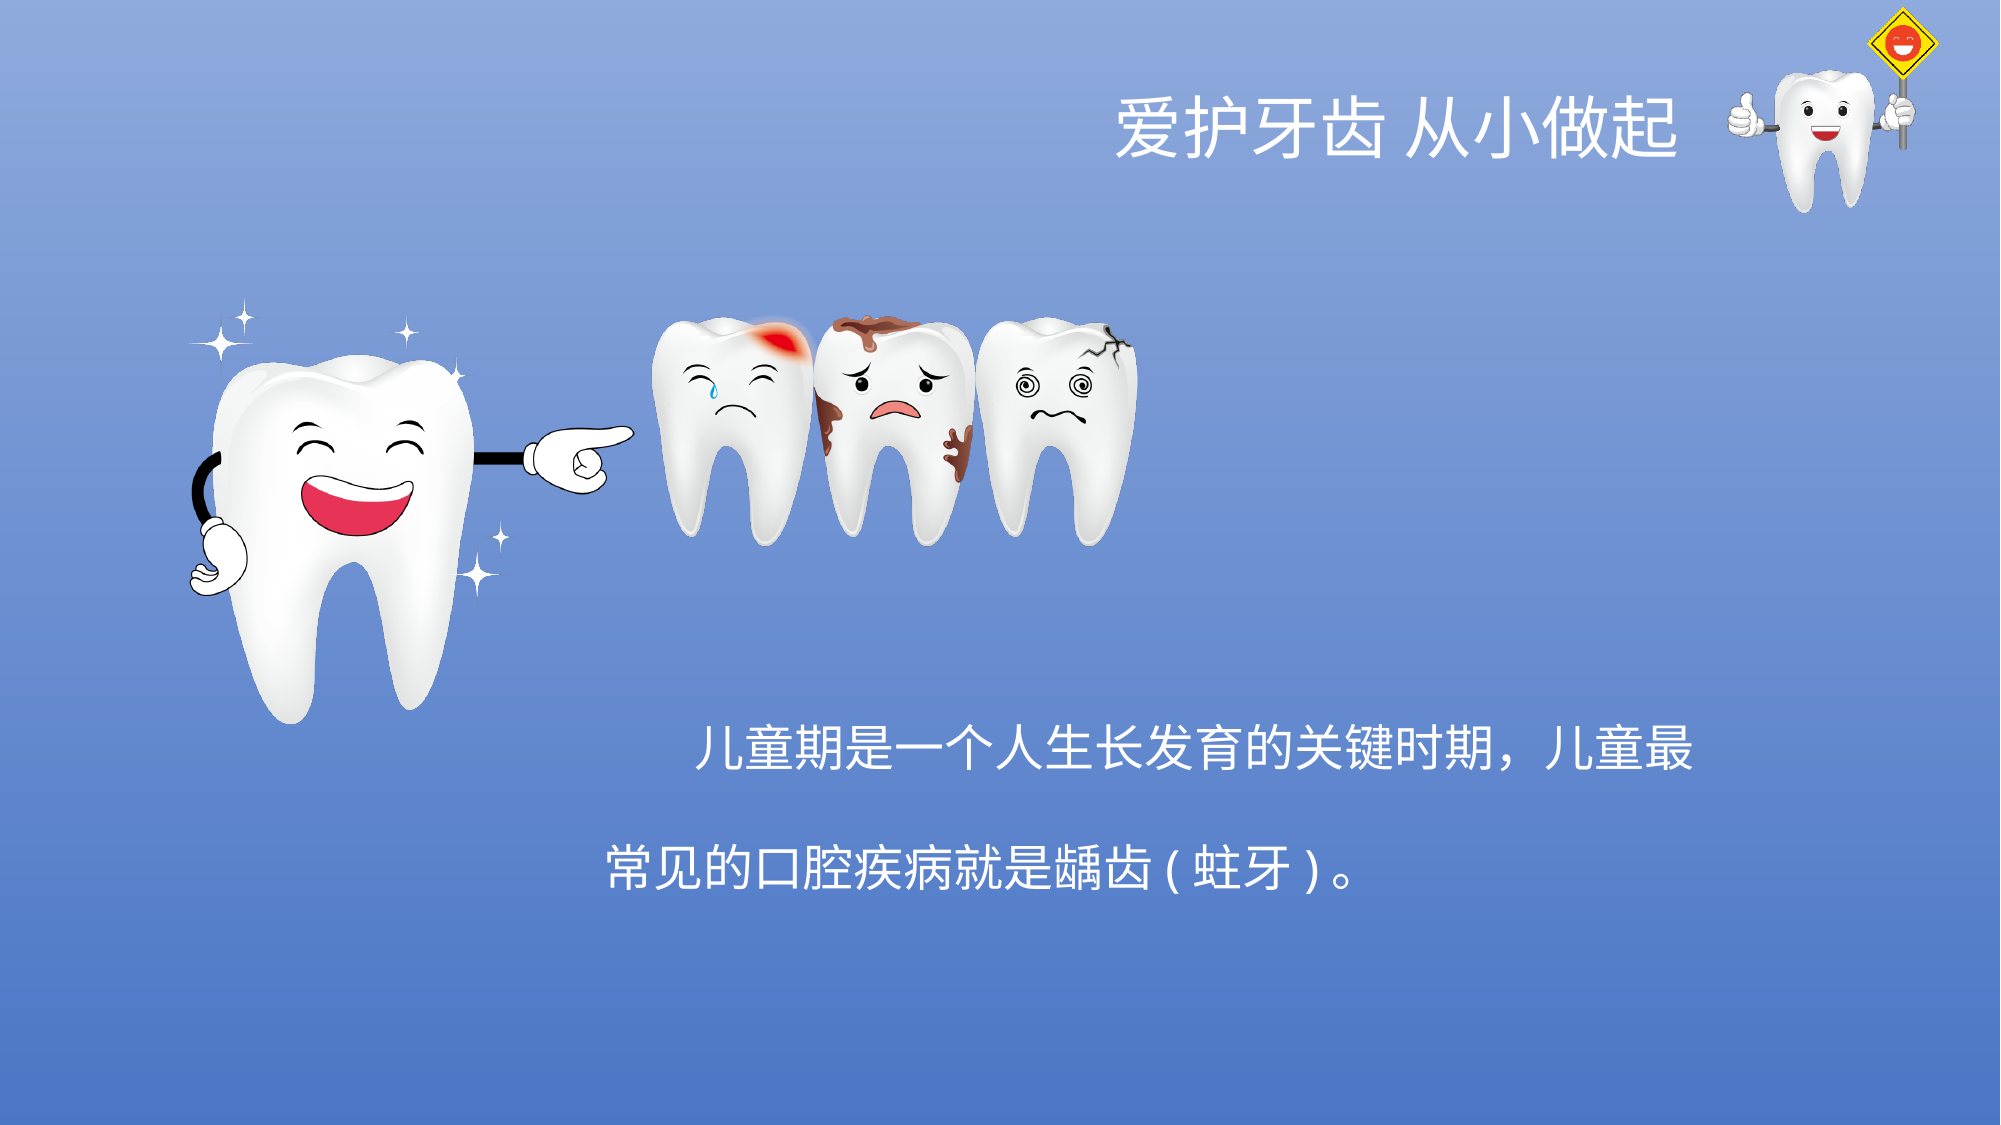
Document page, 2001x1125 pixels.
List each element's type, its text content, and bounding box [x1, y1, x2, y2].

picture [1726, 7, 1939, 213]
text_box 爱护牙齿 从小做起 [1098, 77, 1694, 175]
picture [189, 298, 1143, 724]
text_box 儿童期是一个人生长发育的关键时期，儿童最常见的口腔疾病就是龋齿(蛀牙)。 [588, 649, 1727, 928]
